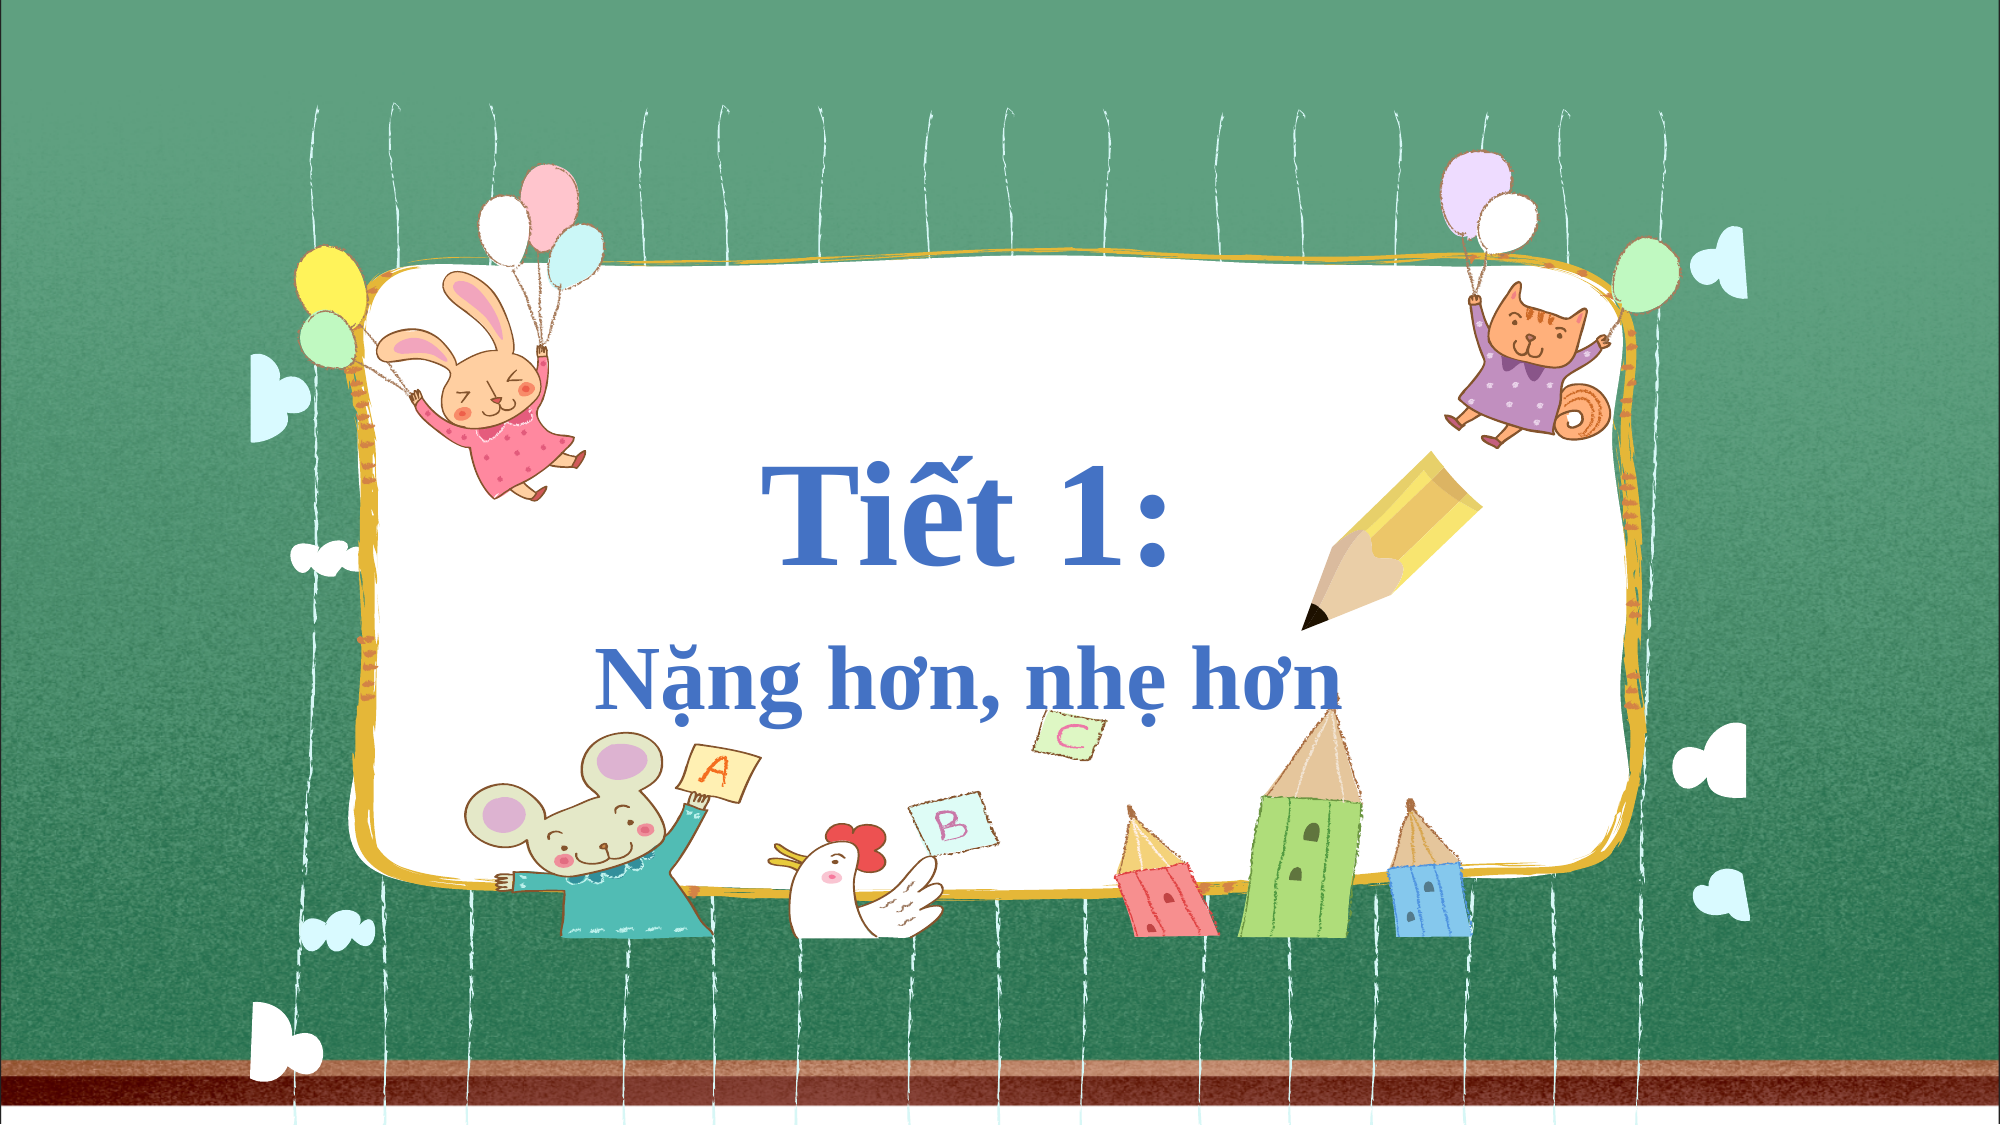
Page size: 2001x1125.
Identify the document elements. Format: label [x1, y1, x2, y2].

text_box [1293, 478, 1502, 621]
picture [0, 0, 2000, 1125]
